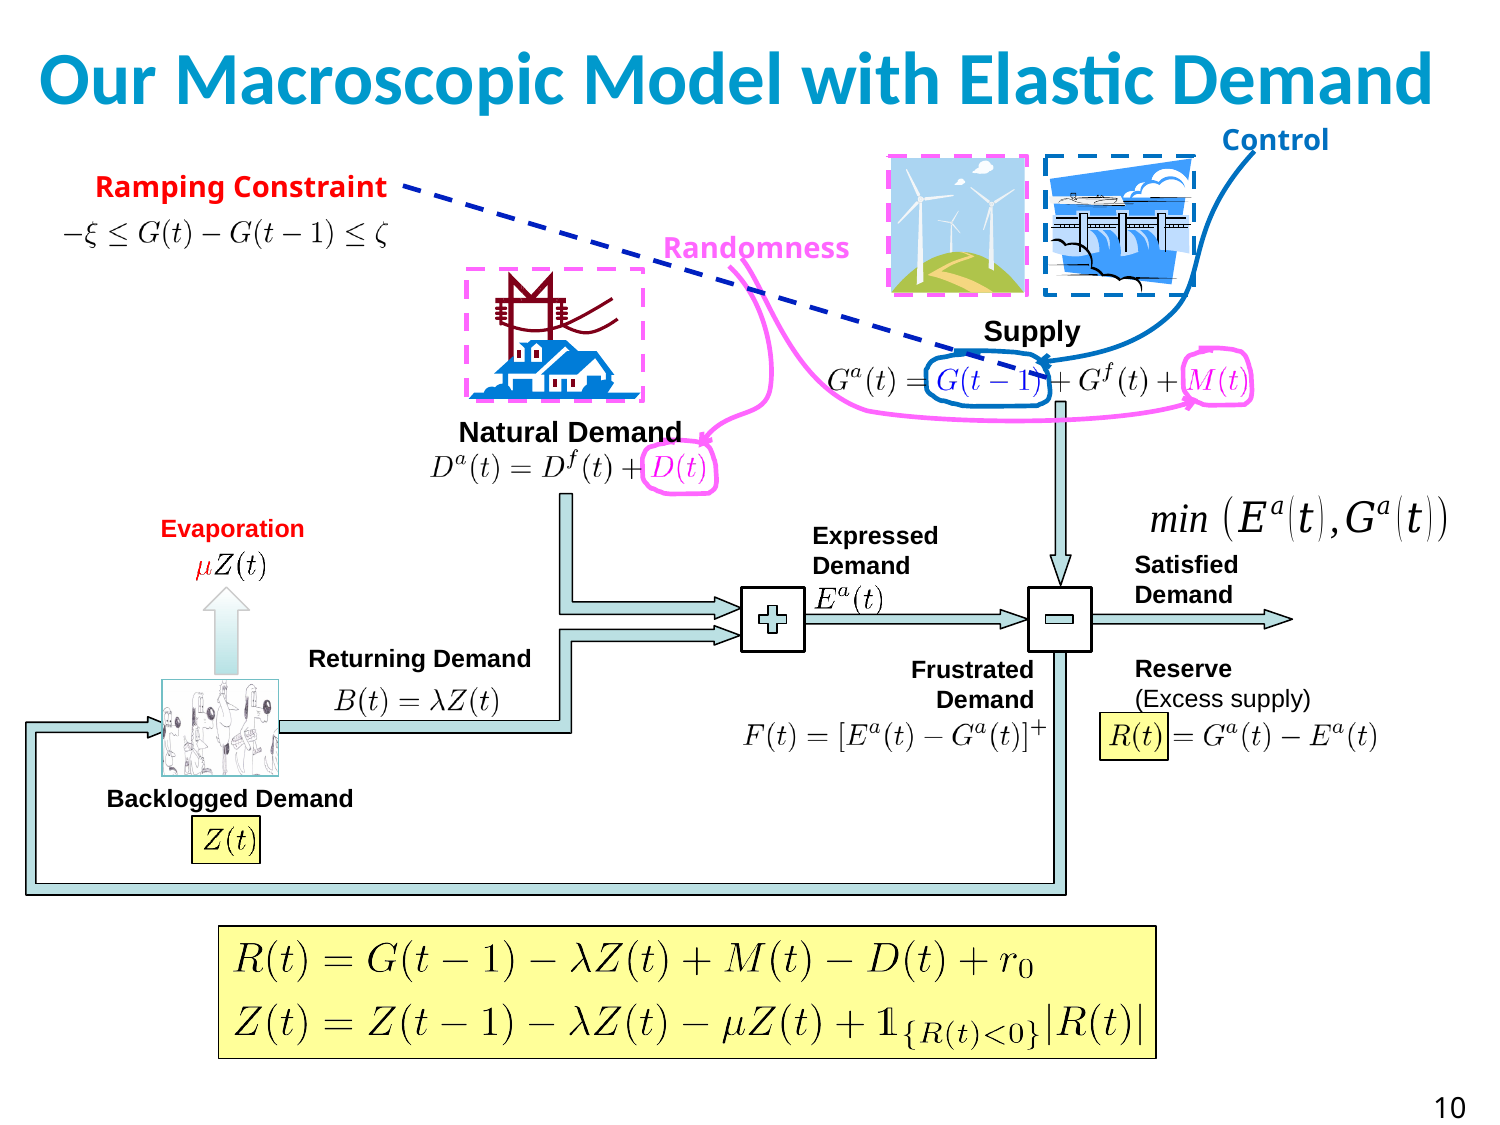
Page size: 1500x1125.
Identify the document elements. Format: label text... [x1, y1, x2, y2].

text_box Frustrated Demand [895, 646, 1050, 711]
picture [814, 585, 882, 615]
text_box [25, 716, 157, 895]
text_box Expressed Demand [797, 511, 955, 587]
picture [334, 687, 499, 718]
text_box Satisfied Demand [1119, 541, 1255, 614]
picture [742, 719, 1046, 752]
picture [1109, 721, 1377, 752]
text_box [430, 365, 705, 484]
text_box Reserve (Excess supply) [1120, 645, 1327, 720]
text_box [828, 158, 1247, 397]
text_box [1050, 503, 1071, 585]
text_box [1028, 586, 1092, 652]
picture [64, 219, 389, 250]
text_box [642, 347, 1253, 495]
text_box [1096, 609, 1293, 629]
picture [203, 825, 255, 856]
title Our Macroscopic Model with Elastic Demand [17, 0, 1460, 150]
text_box Evaporation [145, 504, 321, 550]
text_box [1054, 659, 1067, 711]
footer 10 [1399, 1082, 1500, 1125]
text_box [191, 712, 1169, 1059]
text_box Backlogged Demand [91, 775, 186, 820]
picture [162, 680, 278, 776]
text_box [278, 625, 741, 734]
text_box Ramping Constraint [79, 160, 403, 211]
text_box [417, 185, 955, 356]
text_box [810, 609, 1023, 629]
text_box Control [1206, 113, 1345, 164]
picture [194, 551, 265, 582]
text_box [559, 493, 735, 620]
text_box [27, 883, 186, 895]
text_box [203, 589, 250, 675]
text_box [740, 586, 805, 652]
